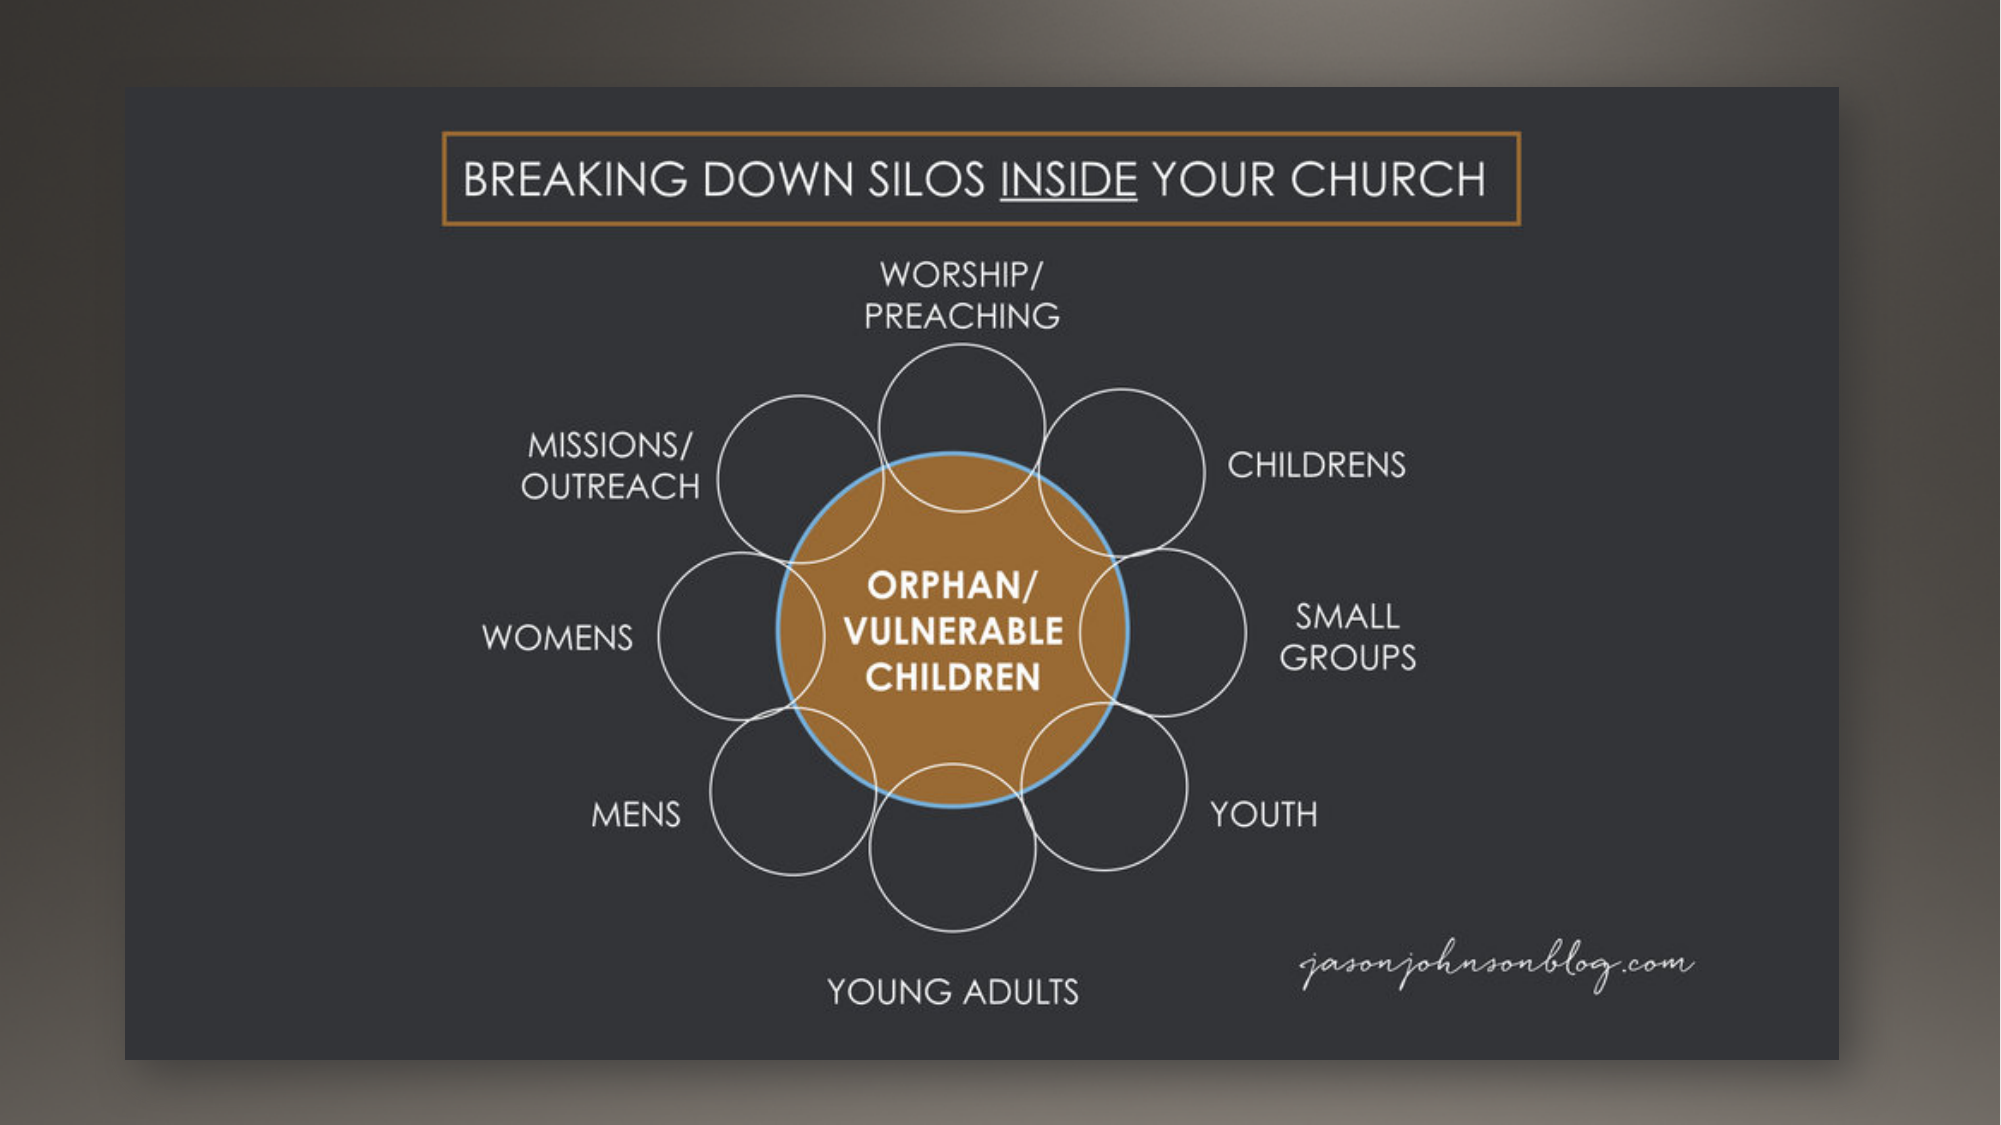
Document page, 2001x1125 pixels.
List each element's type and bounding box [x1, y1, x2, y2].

list [124, 87, 1839, 1060]
picture [0, 0, 2001, 1125]
